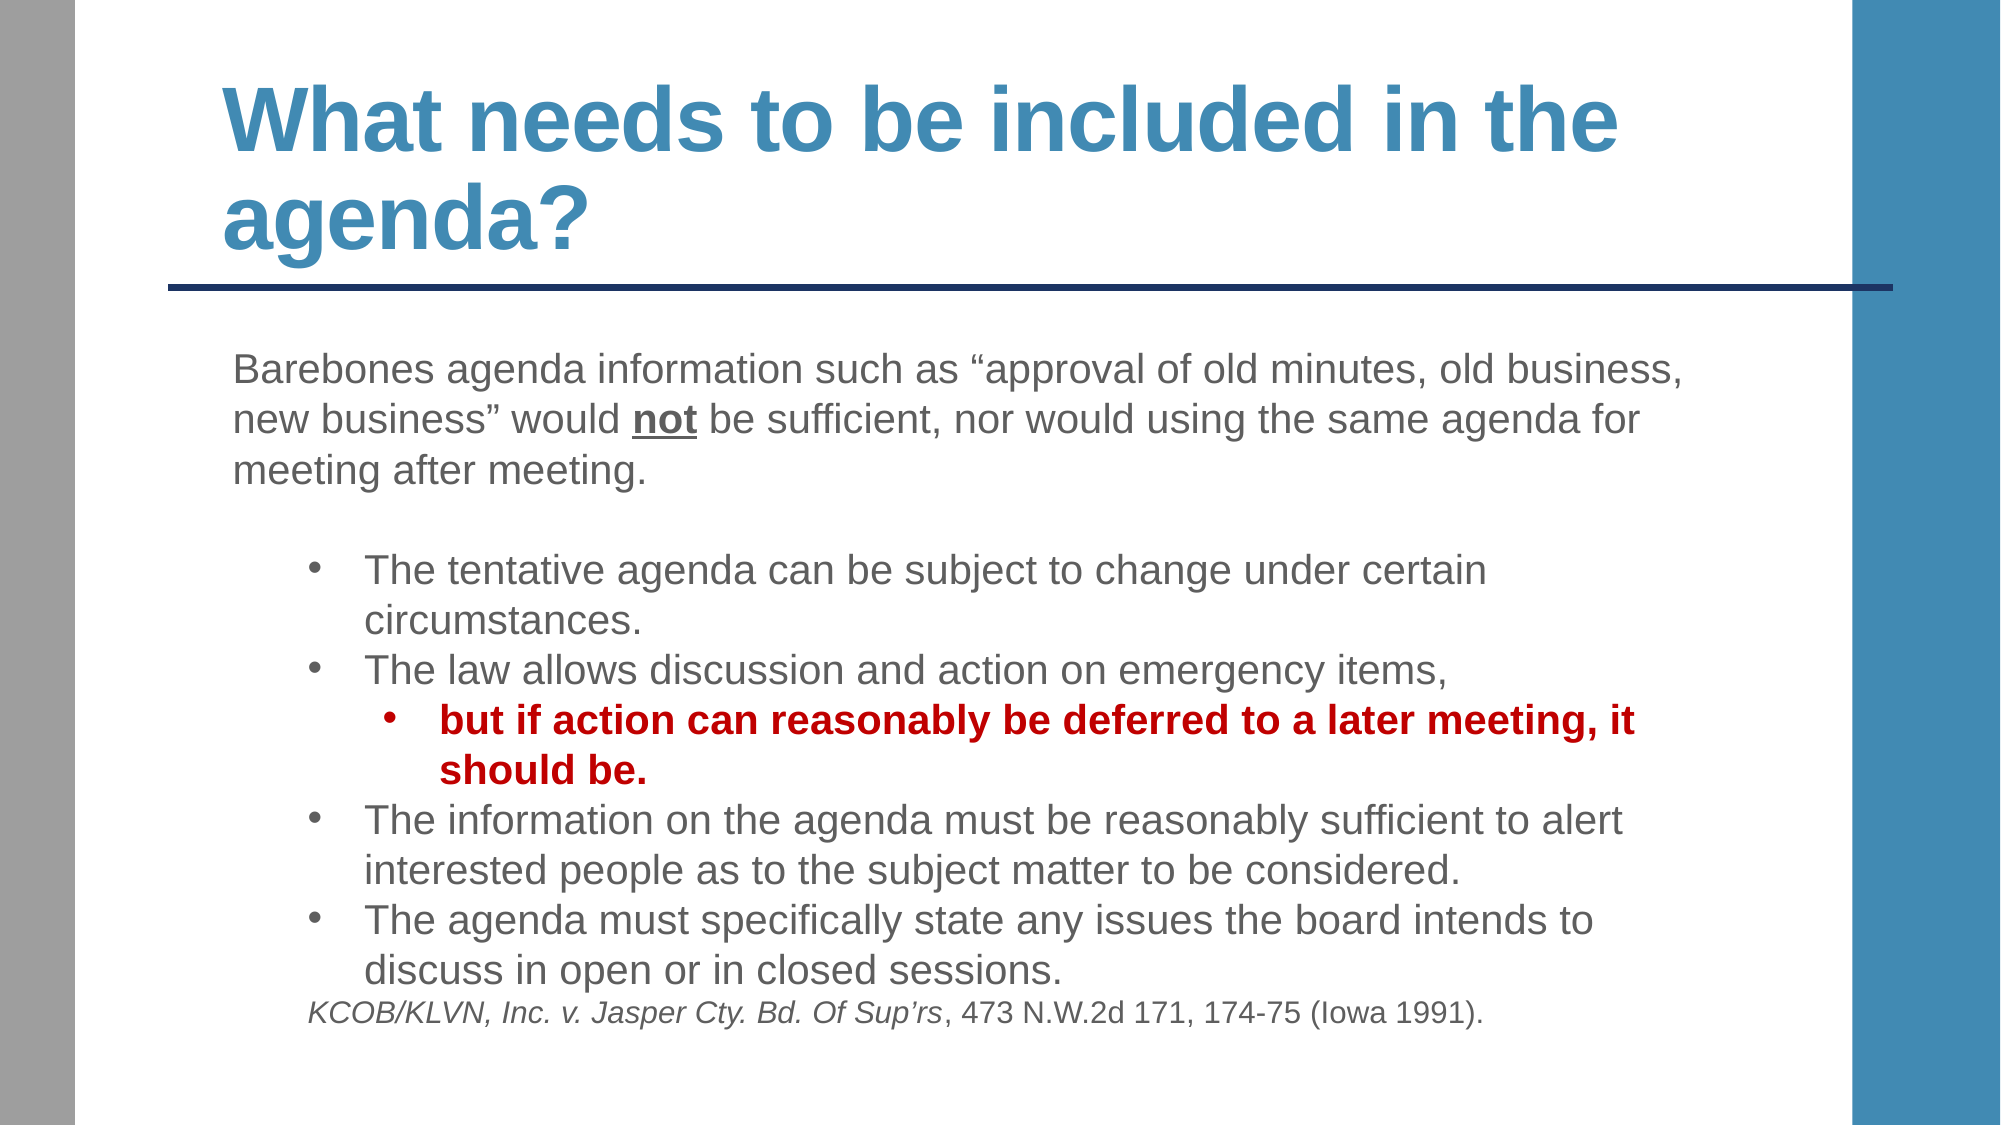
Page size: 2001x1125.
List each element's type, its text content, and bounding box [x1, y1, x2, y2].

title What needs to be included in the agenda? [206, 48, 1797, 278]
text_box Barebones agenda information such as “approval of old minutes, old business, new business” would not be sufficient, nor would using the same agenda for meeting after meeting. The tentative agenda can be subject to change under certain circumstances. The law allows discussion and action on emergency items, but if action can reasonably be deferred to a later meeting, it should be. The information on the agenda must be reasonably sufficient to alert interested people as to the subject matter to be considered. The agenda must specifically state any issues the board intends to discuss in open or in closed sessions. KCOB/KLVN, Inc. v. Jasper Cty. Bd. Of Sup’rs, 473 N.W.2d 171, 174-75 (Iowa 1991). [218, 274, 1700, 1068]
